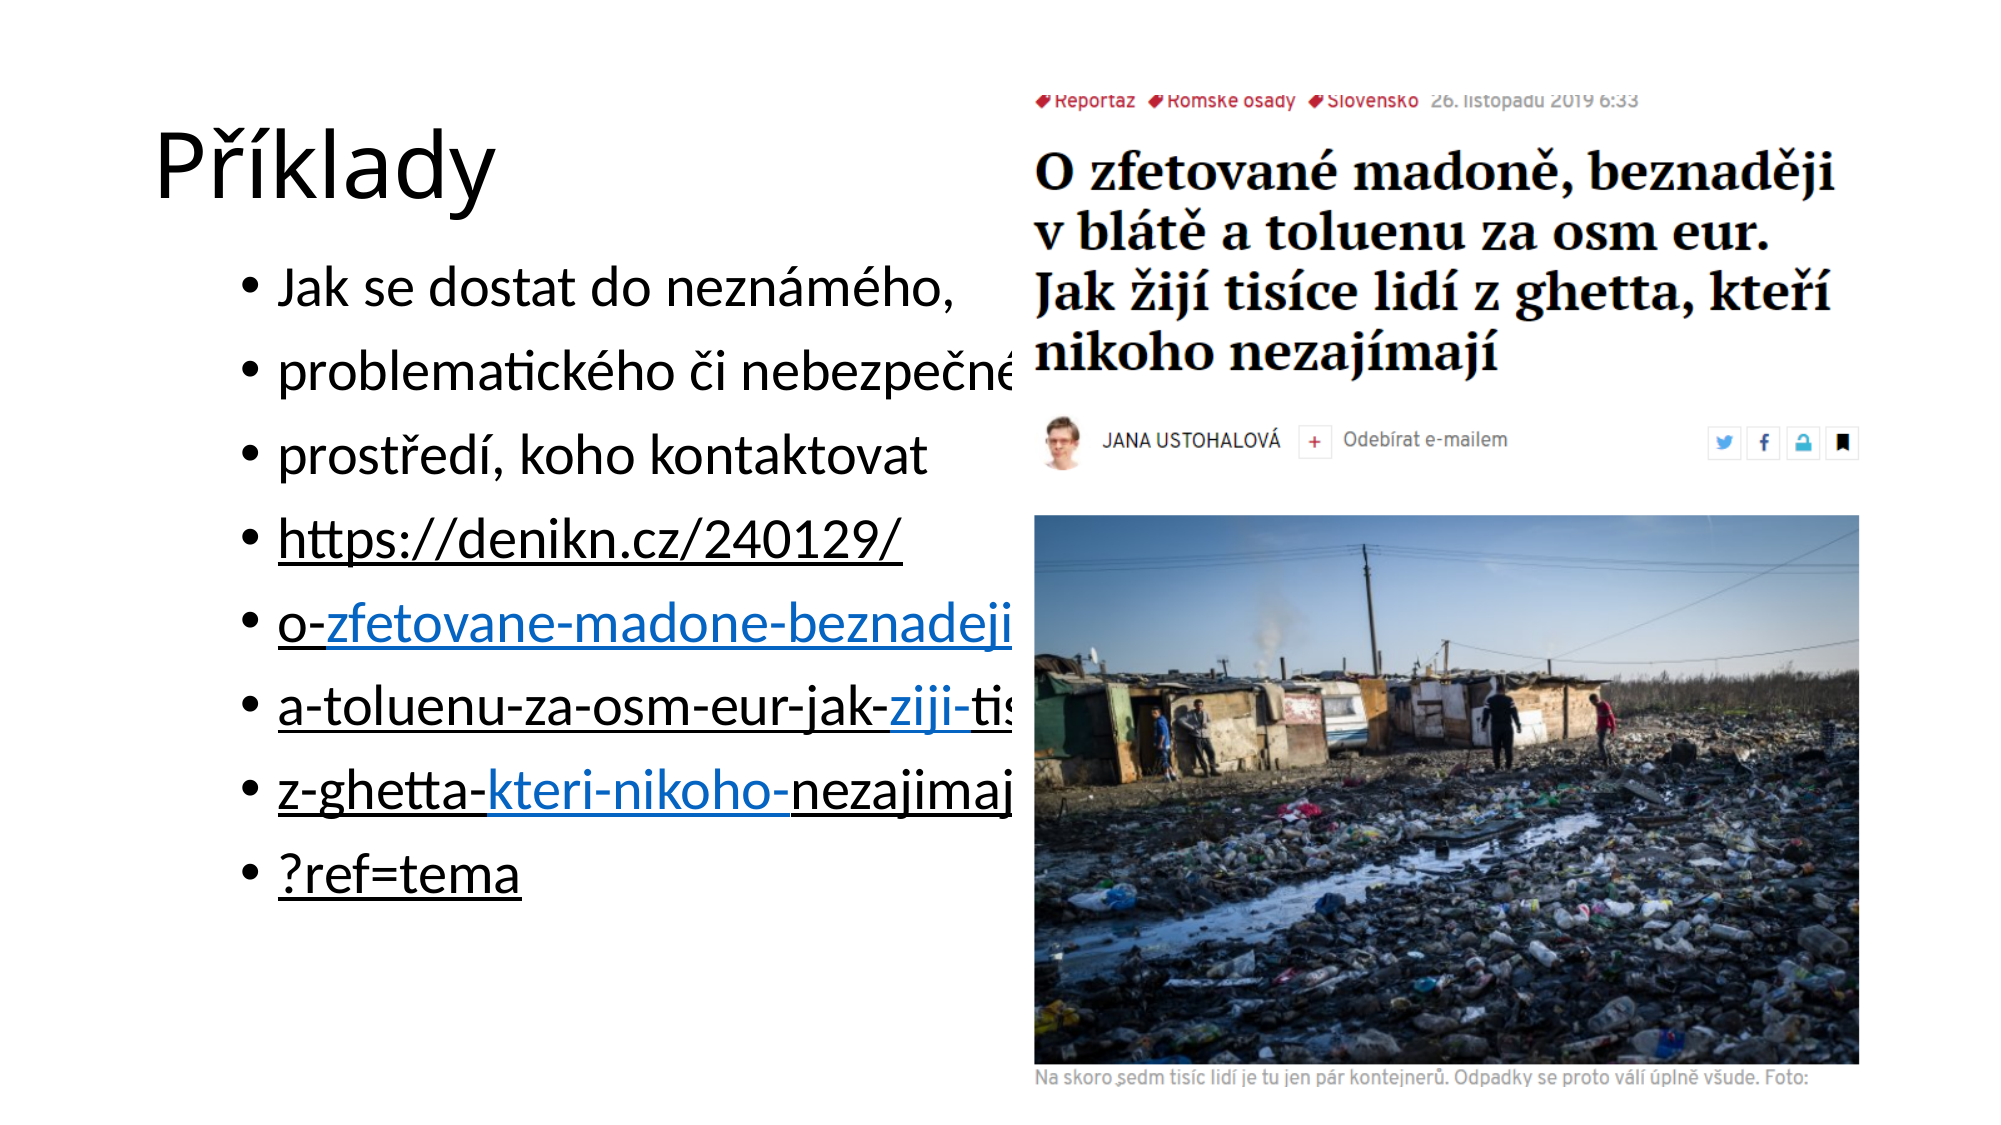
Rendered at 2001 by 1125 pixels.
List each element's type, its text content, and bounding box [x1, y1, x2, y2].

list Jak se dostat do neznámého, problematického či nebezpečného prostředí, koho kontaktovat https://denikn.cz/240129/ o-zfetovane-madone-beznadeji-v-blate- a-toluenu-za-osm-eur-jak-ziji-tisice-lidi- z-ghetta-kteri-nikoho-nezajimaji/ ?ref=tema [225, 249, 1012, 1087]
picture [1012, 95, 1898, 1087]
title Příklady [137, 59, 1863, 278]
